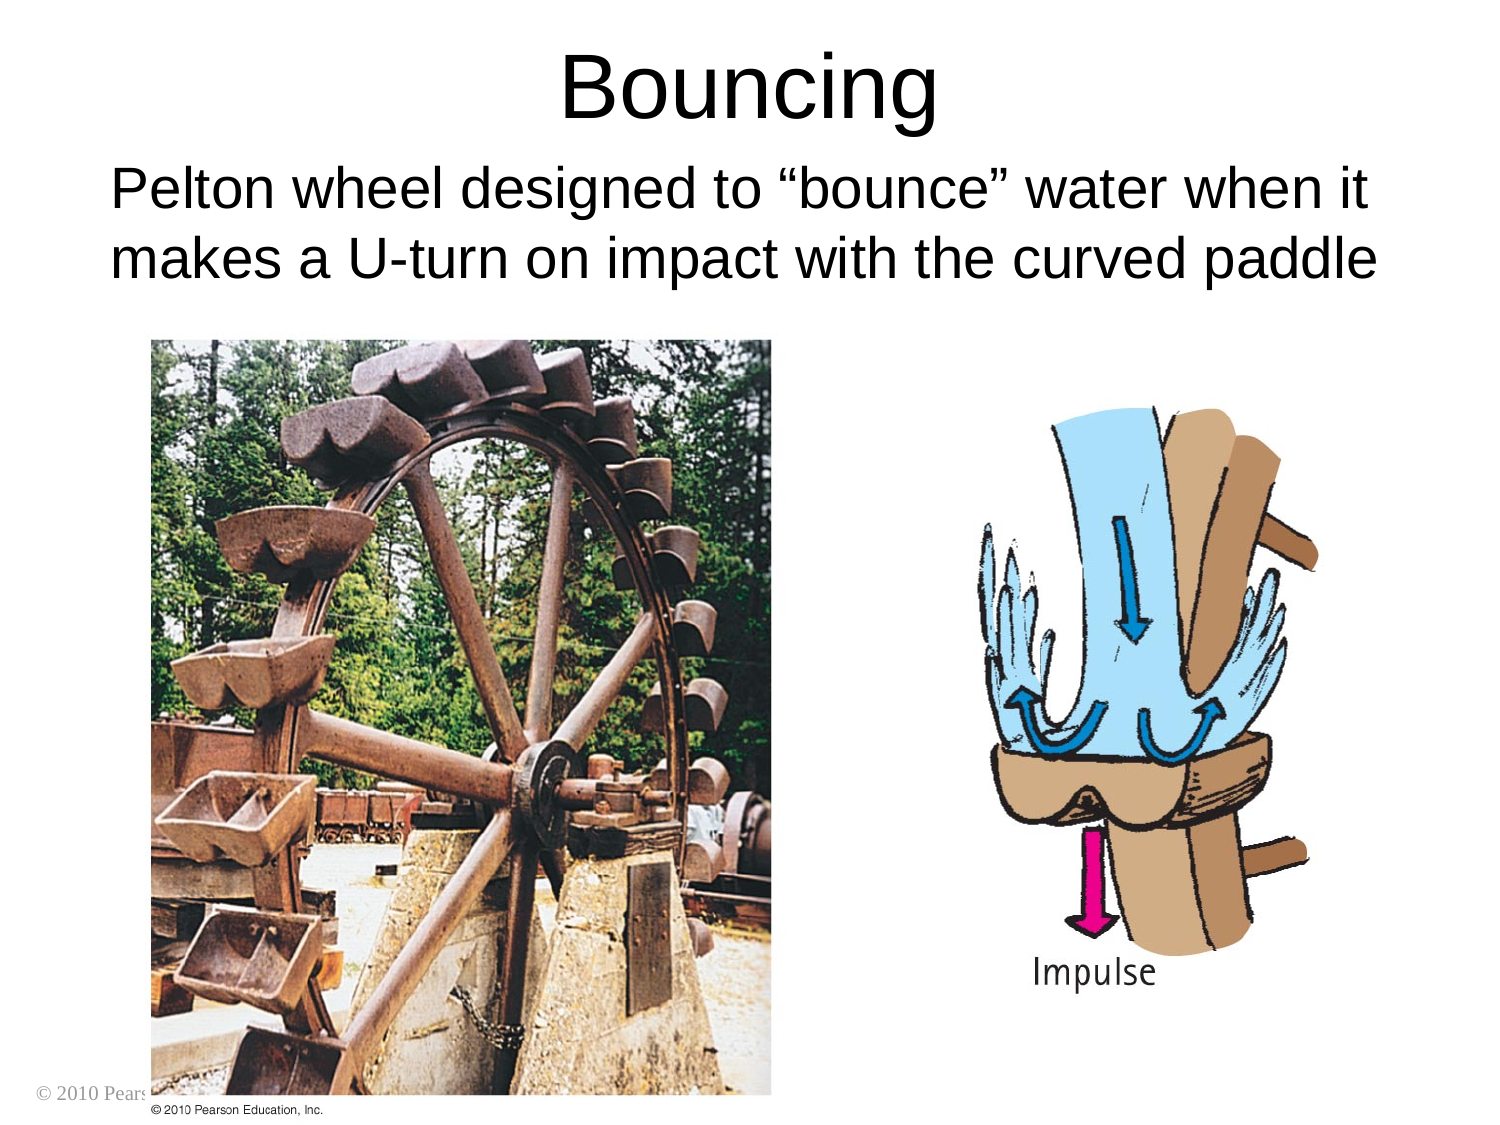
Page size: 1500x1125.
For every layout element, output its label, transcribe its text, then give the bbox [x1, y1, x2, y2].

picture [145, 333, 1325, 1125]
list Pelton wheel designed to “bounce” water when it makes a U-turn on impact with the curved paddle [39, 142, 1455, 886]
title Bouncing [75, 25, 1425, 139]
